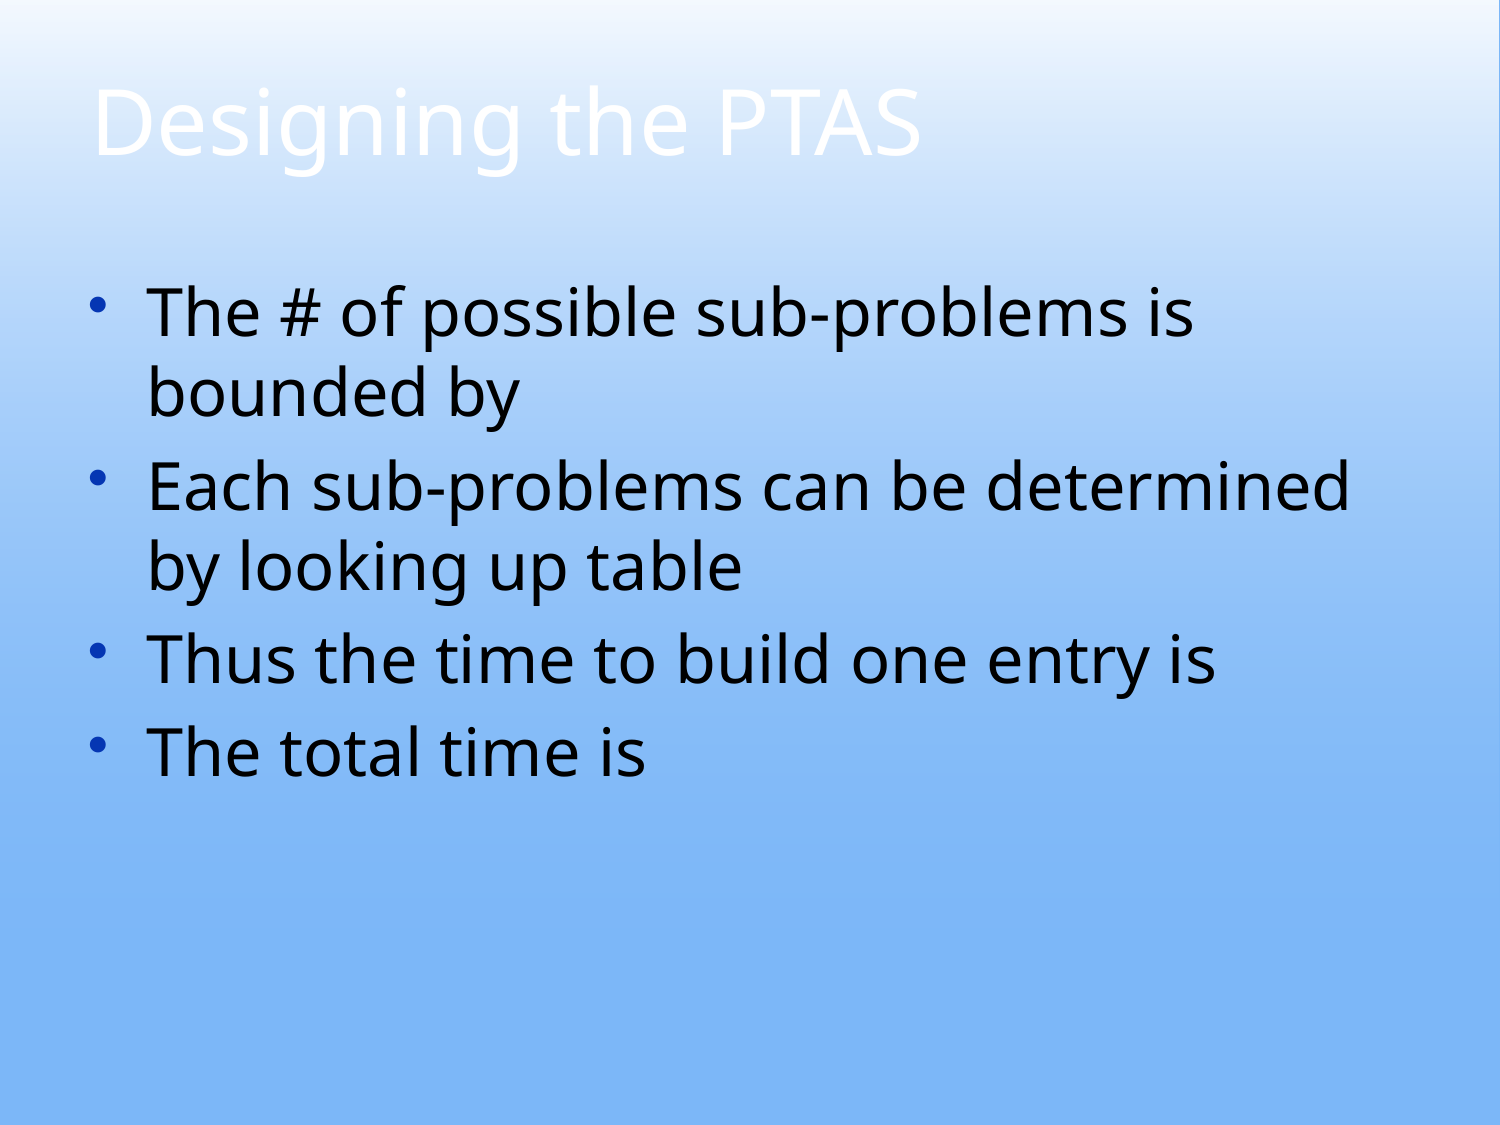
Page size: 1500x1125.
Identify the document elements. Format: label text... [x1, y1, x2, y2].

title Designing the PTAS [75, 24, 1425, 213]
